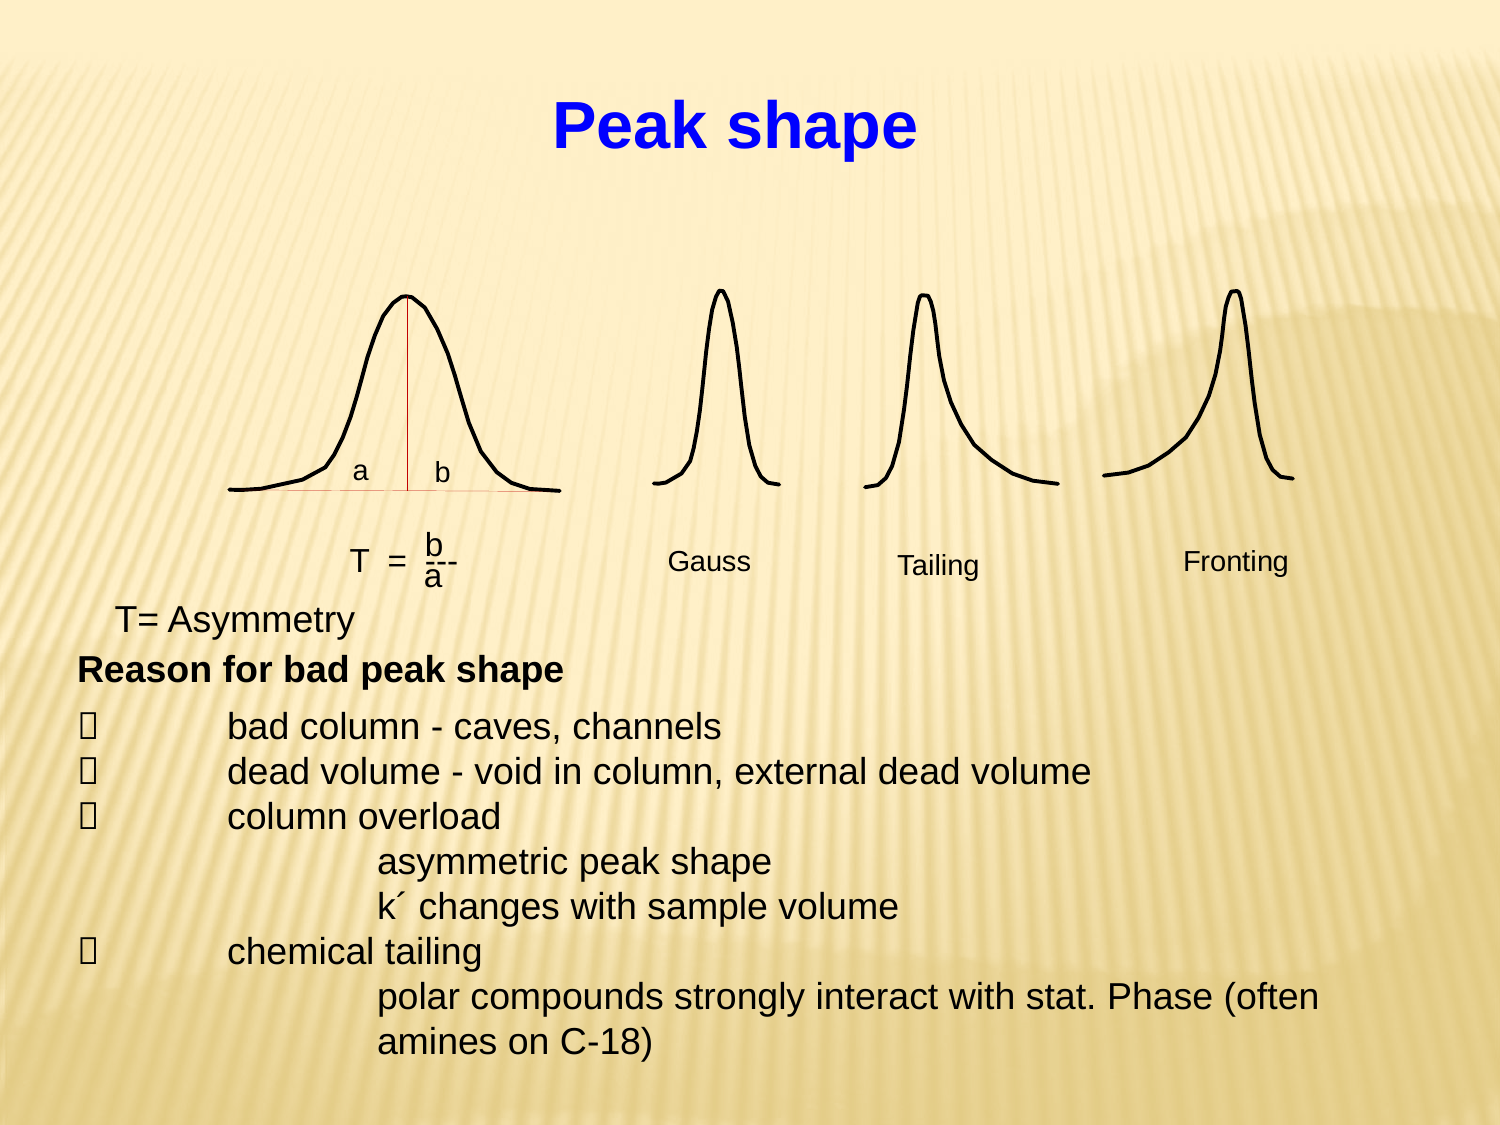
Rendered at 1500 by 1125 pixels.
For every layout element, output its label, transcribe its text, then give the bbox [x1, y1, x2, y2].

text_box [224, 293, 568, 594]
text_box Reason for bad peak shape  bad column - caves, channels  dead volume - void in column, external dead volume  column overload asymmetric peak shape k´ changes with sample volume  chemical tailing polar compounds strongly interact with stat. Phase (often amines on C-18) [62, 637, 1413, 1070]
text_box T= Asymmetry [99, 587, 488, 648]
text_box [649, 287, 1300, 582]
text_box Peak shape [537, 74, 1038, 170]
